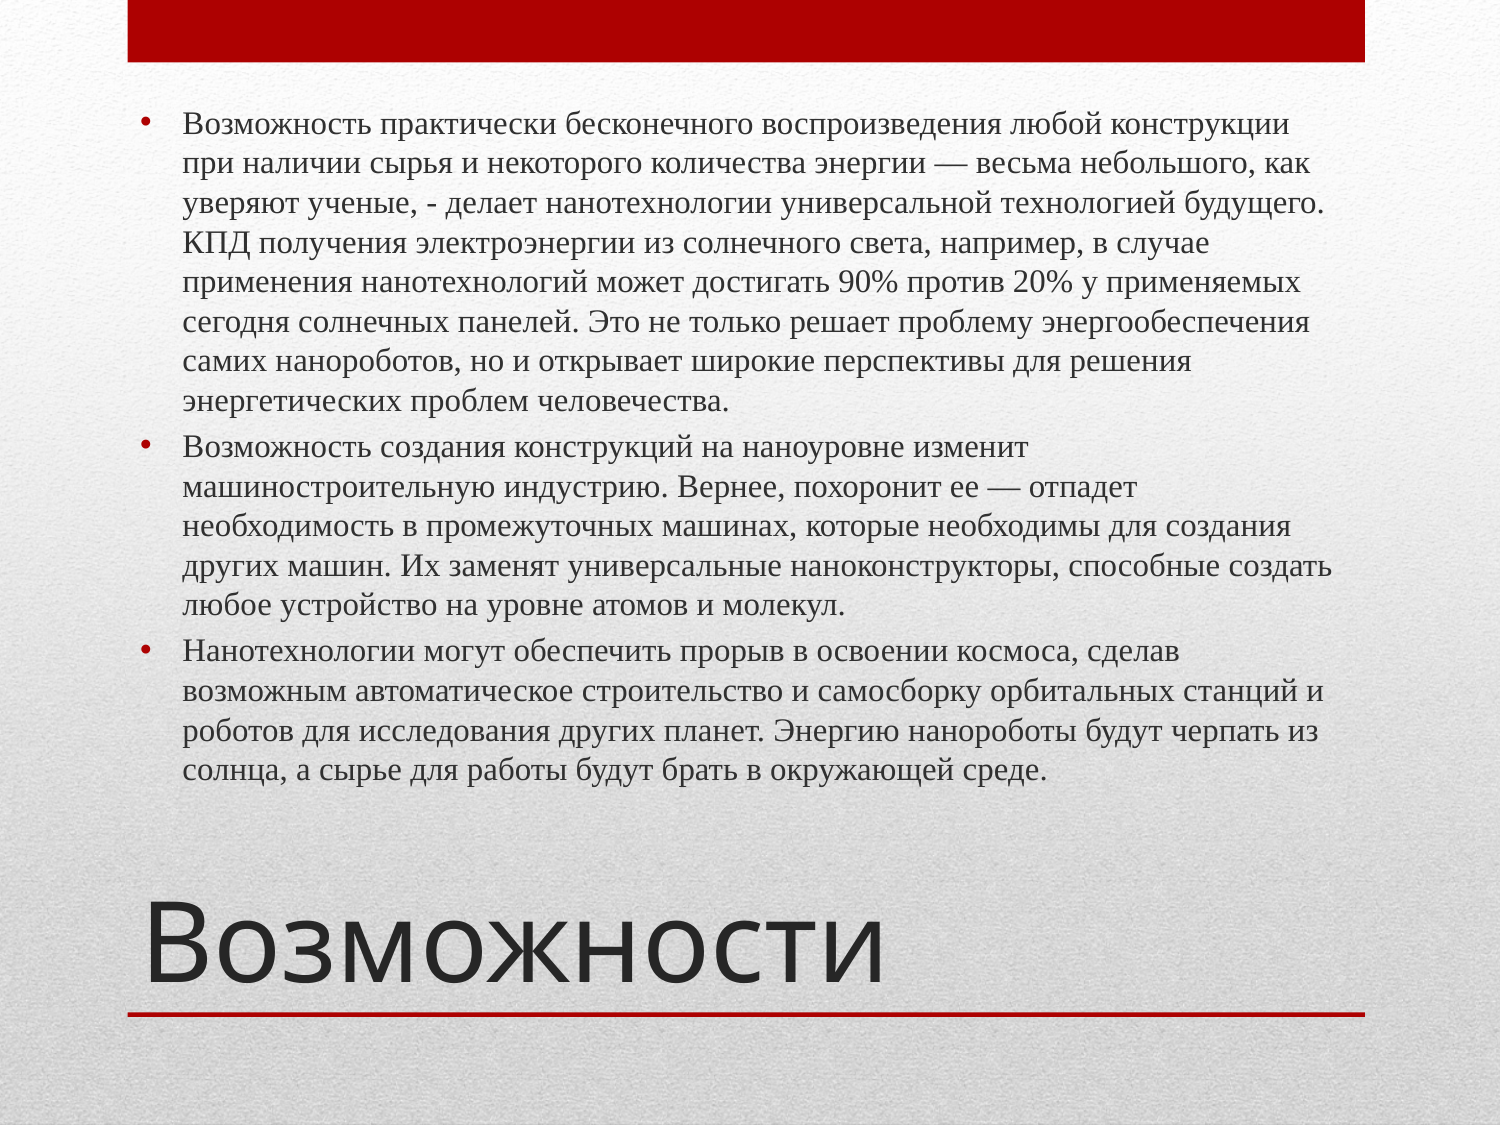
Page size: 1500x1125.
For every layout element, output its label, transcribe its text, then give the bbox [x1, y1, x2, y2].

list Возможность практически бесконечного воспроизведения любой конструкции при наличии сырья и некоторого количества энергии — весьма небольшого, как уверяют ученые, - делает нанотехнологии универсальной технологией будущего. КПД получения электроэнергии из солнечного света, например, в случае применения нанотехнологий может достигать 90% против 20% у применяемых сегодня солнечных панелей. Это не только решает проблему энергообеспечения самих нанороботов, но и открывает широкие перспективы для решения энергетических проблем человечества. Возможность создания конструкций на наноуровне изменит машиностроительную индустрию. Вернее, похоронит ее — отпадет необходимость в промежуточных машинах, которые необходимы для создания других машин. Их заменят универсальные наноконструкторы, способные создать любое устройство на уровне атомов и молекул. Нанотехнологии могут обеспечить прорыв в освоении космоса, сделав возможным автоматическое строительство и самосборку орбитальных станций и роботов для исследования других планет. Энергию нанороботы будут черпать из солнца, а сырье для работы будут брать в окружающей среде. [125, 90, 1363, 799]
title Возможности [125, 799, 1238, 1013]
